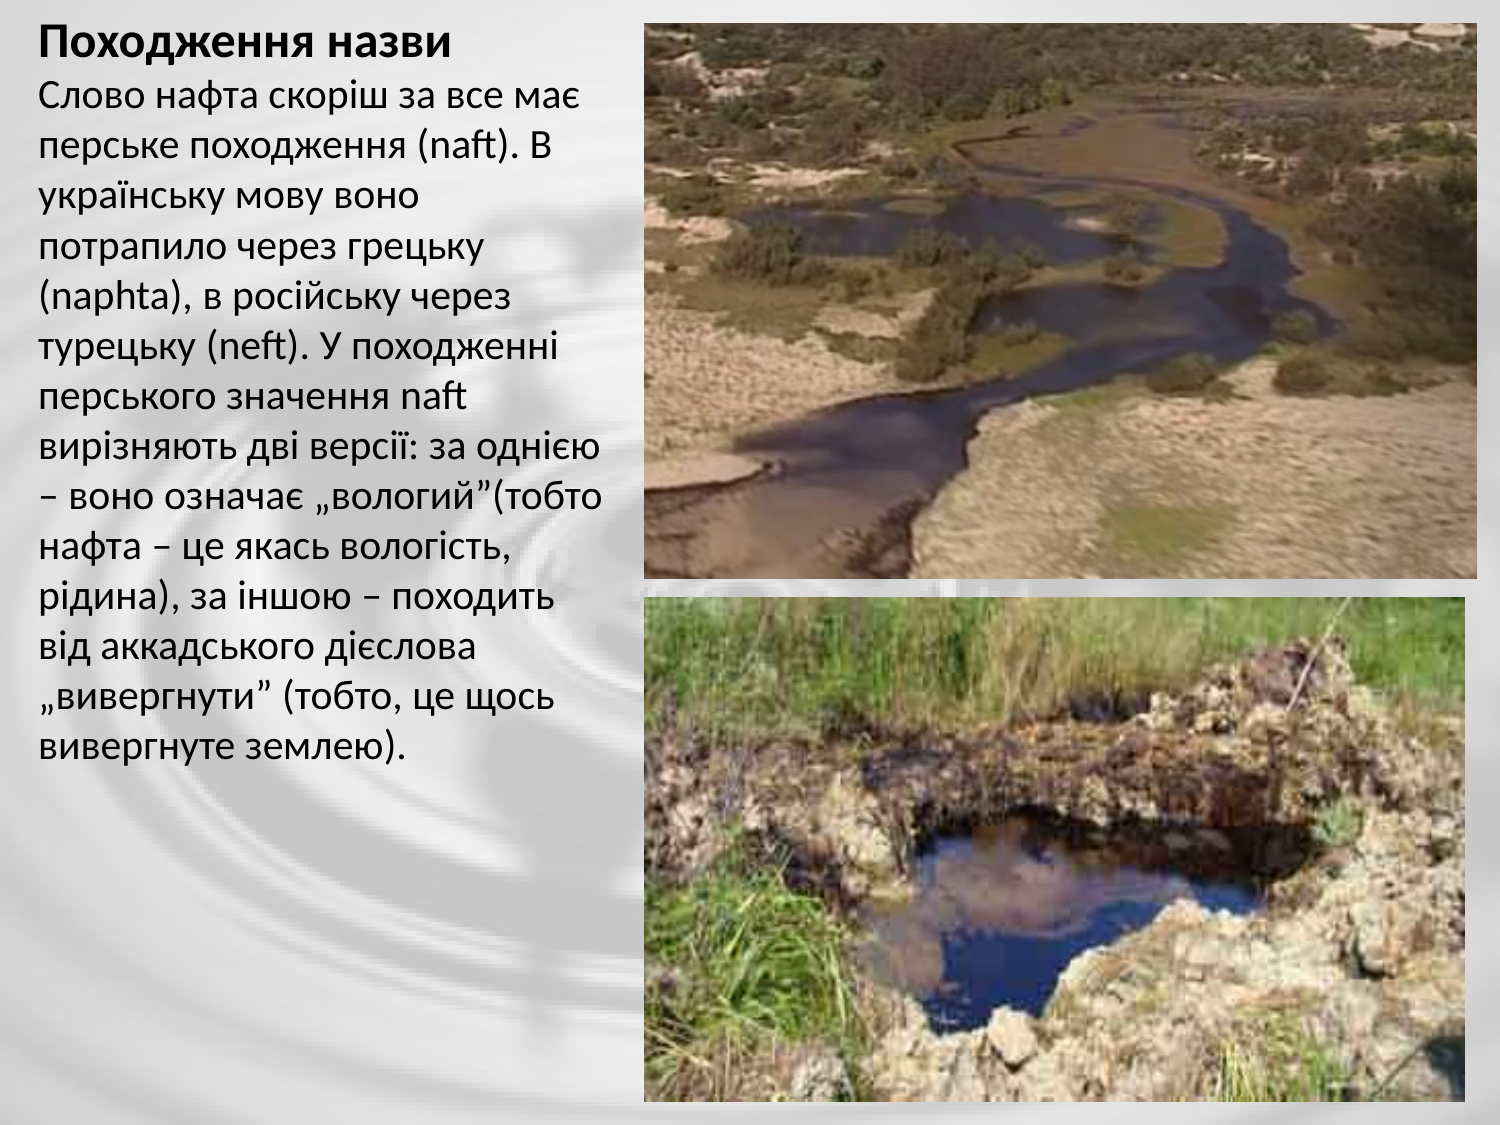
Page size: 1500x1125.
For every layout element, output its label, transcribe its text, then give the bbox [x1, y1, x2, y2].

text_box Походження назви Слово нафта скоріш за все має перське походження (naft). В українську мову воно потрапило через грецьку (naphta), в російську через турецьку (neft). У походженні перського значення naft вирізняють дві версії: за однією – воно означає „вологий”(тобто нафта – це якась вологість, рідина), за іншою – походить від аккадського дієслова „вивергнути” (тобто, це щось вивергнуте землею). [23, 0, 621, 775]
picture [644, 597, 1466, 1102]
picture [644, 23, 1477, 579]
